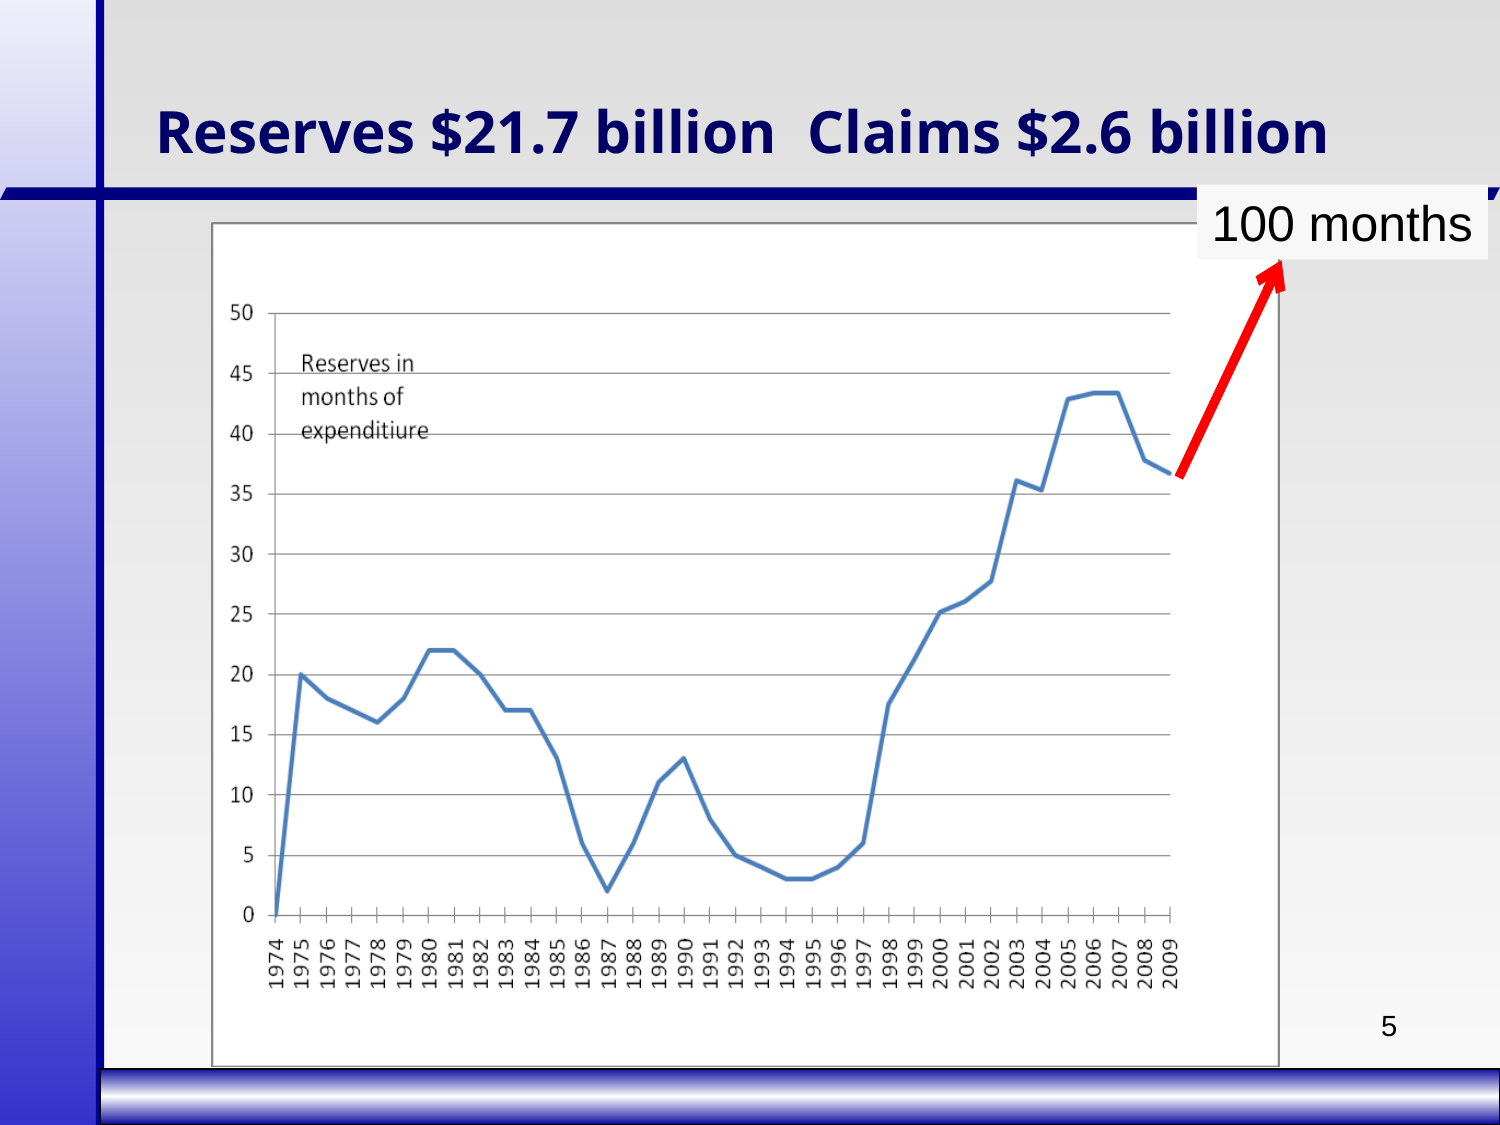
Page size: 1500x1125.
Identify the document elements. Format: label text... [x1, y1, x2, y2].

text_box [1178, 259, 1282, 478]
slide_number 5 [1284, 999, 1413, 1048]
title Reserves $21.7 billion Claims $2.6 billion [140, 0, 1435, 162]
text_box 100 months [1196, 184, 1488, 260]
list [210, 222, 1281, 1067]
